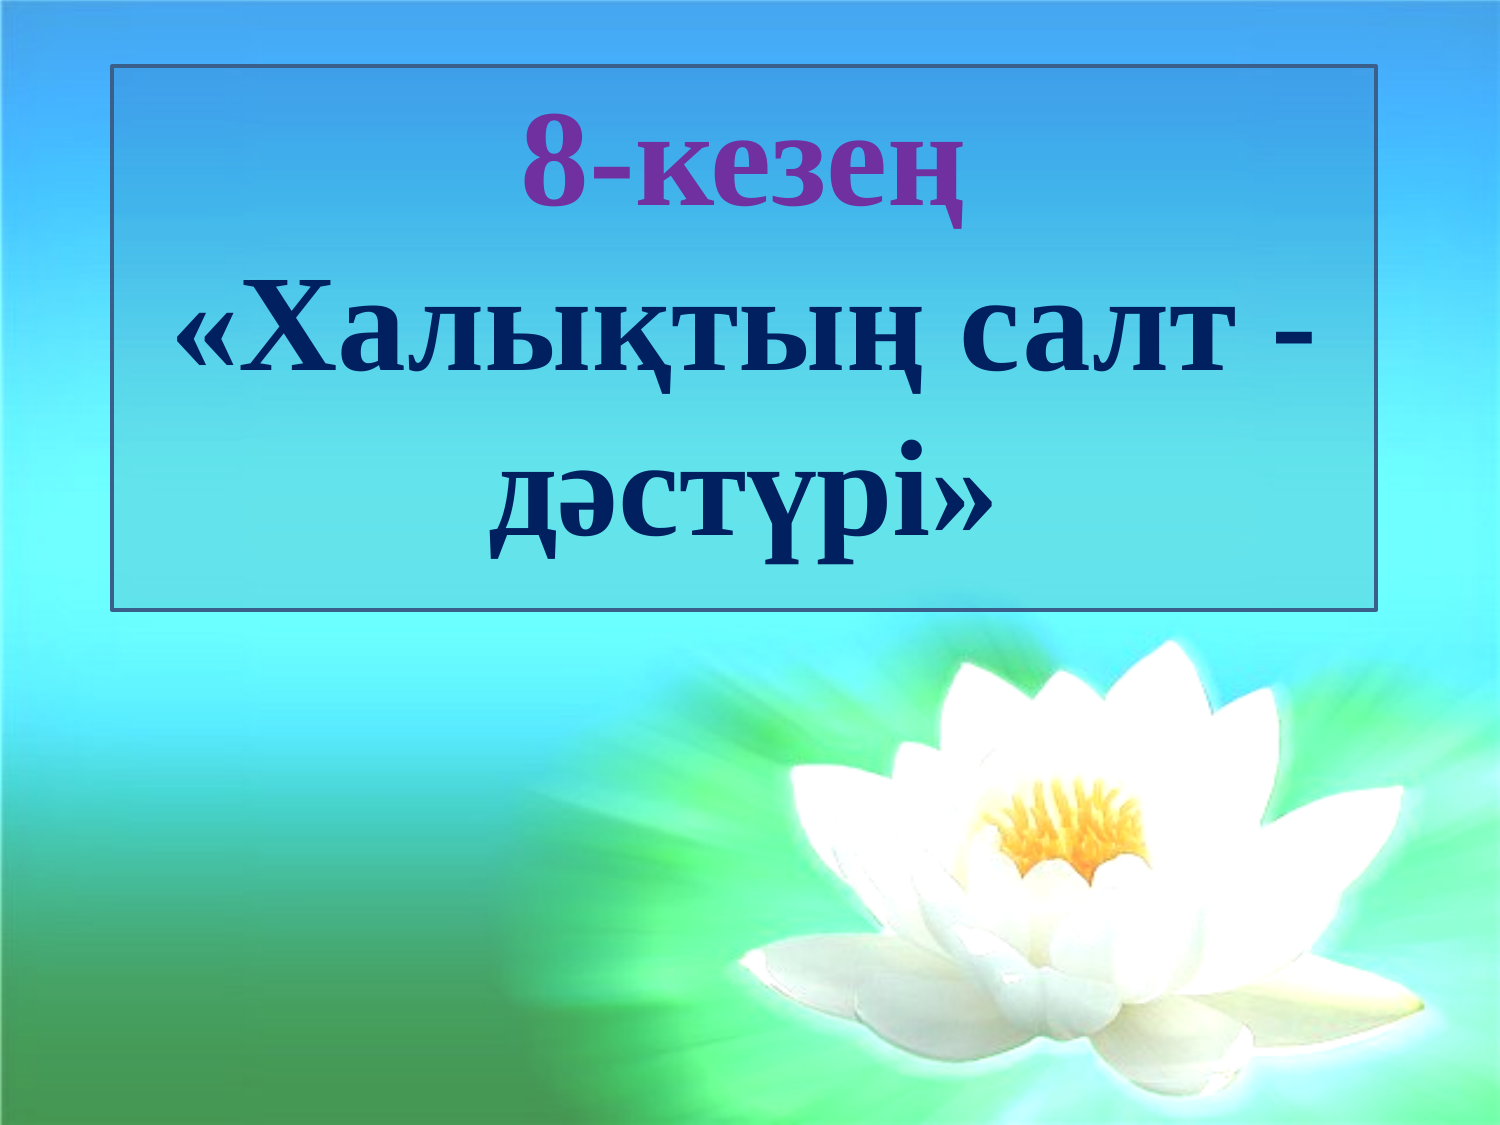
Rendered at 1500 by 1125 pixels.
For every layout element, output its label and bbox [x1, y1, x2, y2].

list [0, 0, 1500, 1125]
